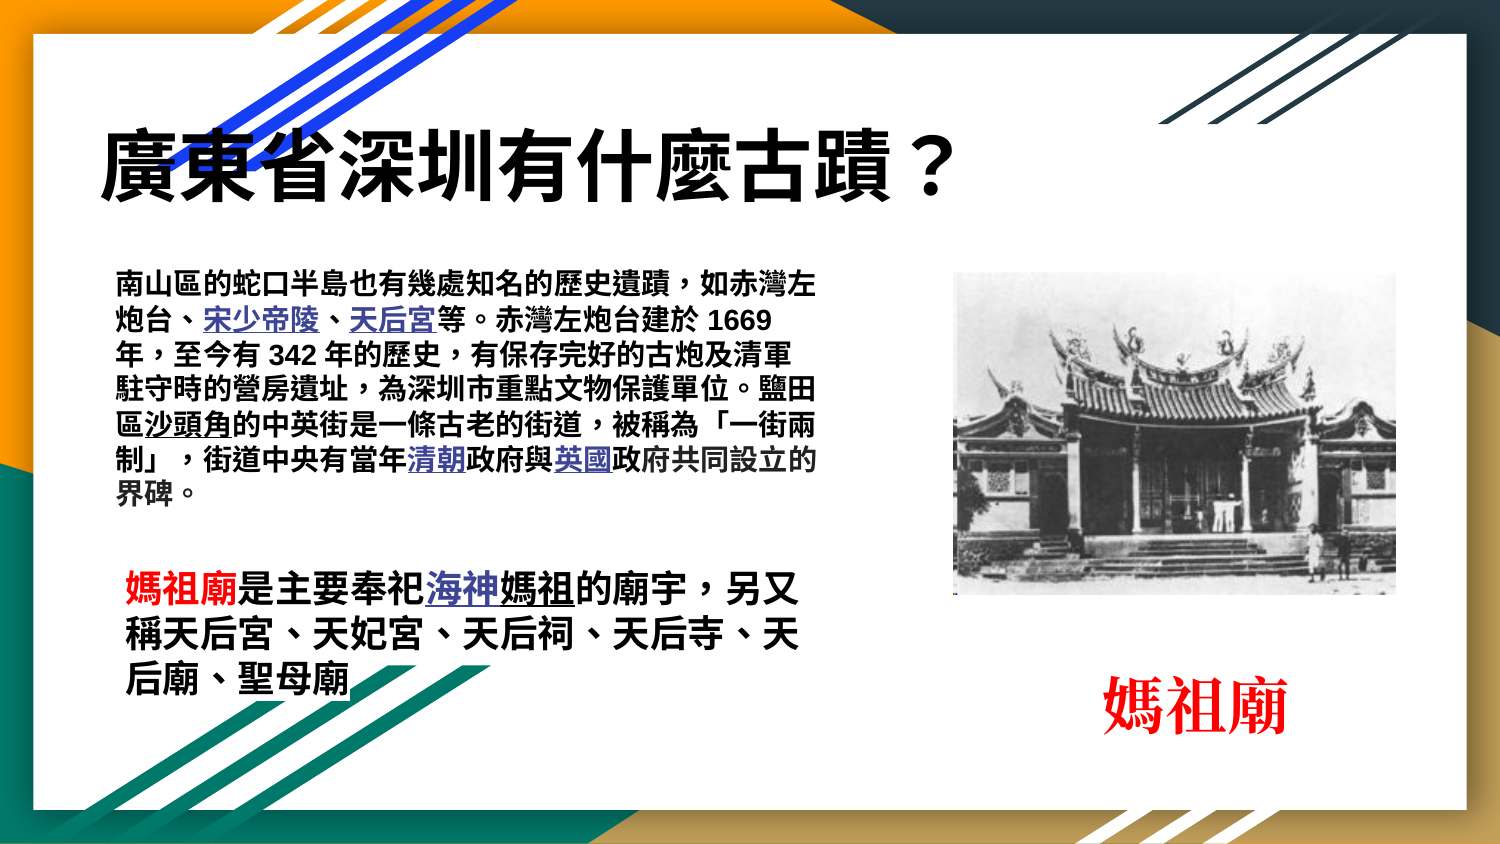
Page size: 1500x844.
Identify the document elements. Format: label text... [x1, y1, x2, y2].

text_box 南山區的蛇口半島也有幾處知名的歷史遺蹟，如赤灣左炮台、宋少帝陵、天后宮等。赤灣左炮台建於1669年，至今有342年的歷史，有保存完好的古炮及清軍駐守時的營房遺址，為深圳市重點文物保護單位。鹽田區沙頭角的中英街是一條古老的街道，被稱為「一街兩制」，街道中央有當年清朝政府與英國政府共同設立的界碑。 [100, 250, 836, 524]
text_box 媽祖廟是主要奉祀海神媽祖的廟宇，另又稱天后宮、天妃宮、天后祠、天后寺、天后廟、聖母廟 [109, 550, 827, 707]
text_box 媽祖廟 [928, 629, 1422, 740]
title 廣東省深圳有什麼古蹟？ [84, 63, 1059, 265]
picture [953, 272, 1397, 595]
